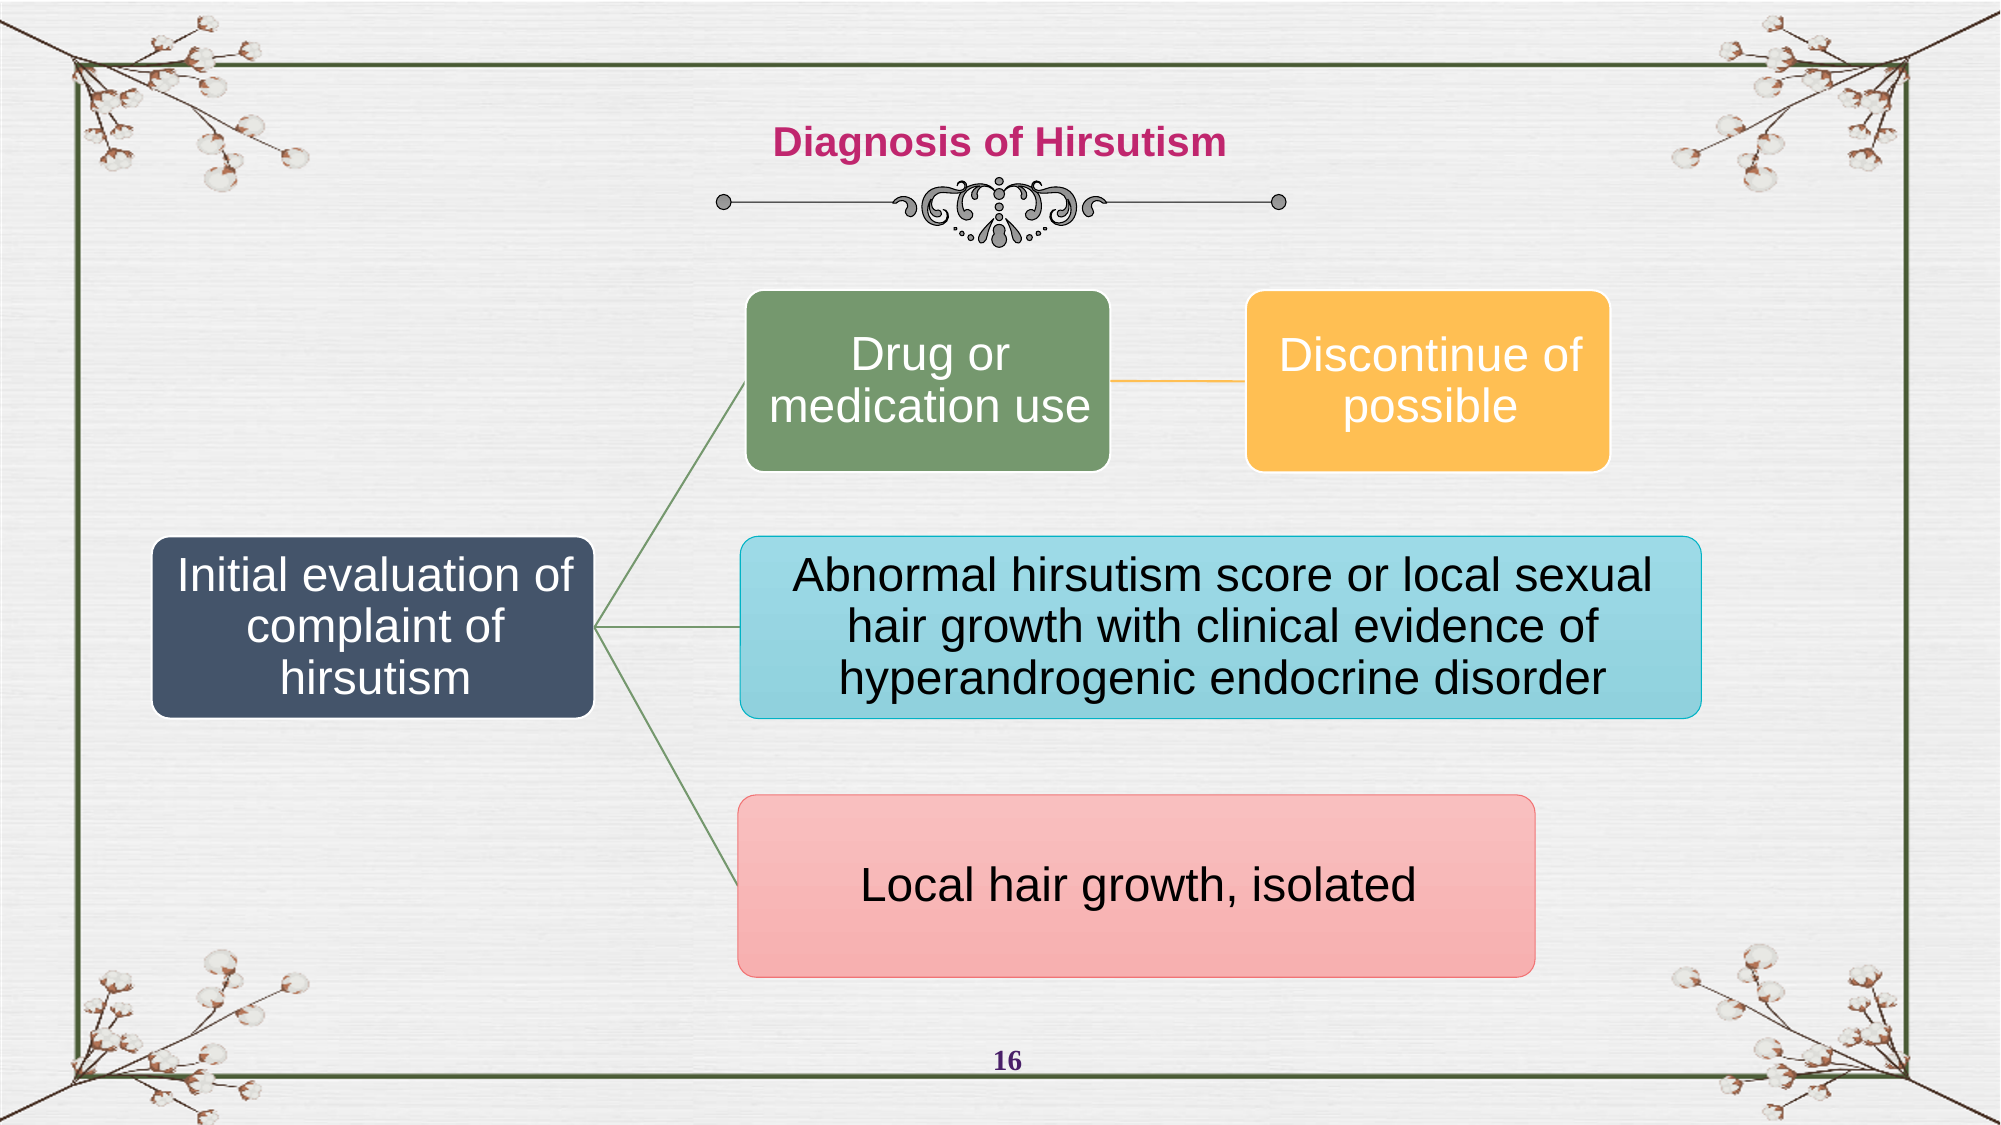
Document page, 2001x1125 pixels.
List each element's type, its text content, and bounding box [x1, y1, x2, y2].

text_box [151, 222, 1702, 1033]
slide_number 16 [587, 1033, 1038, 1085]
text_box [716, 177, 1286, 222]
text_box Diagnosis of Hirsutism [297, 107, 1702, 174]
picture [0, 0, 2001, 1125]
